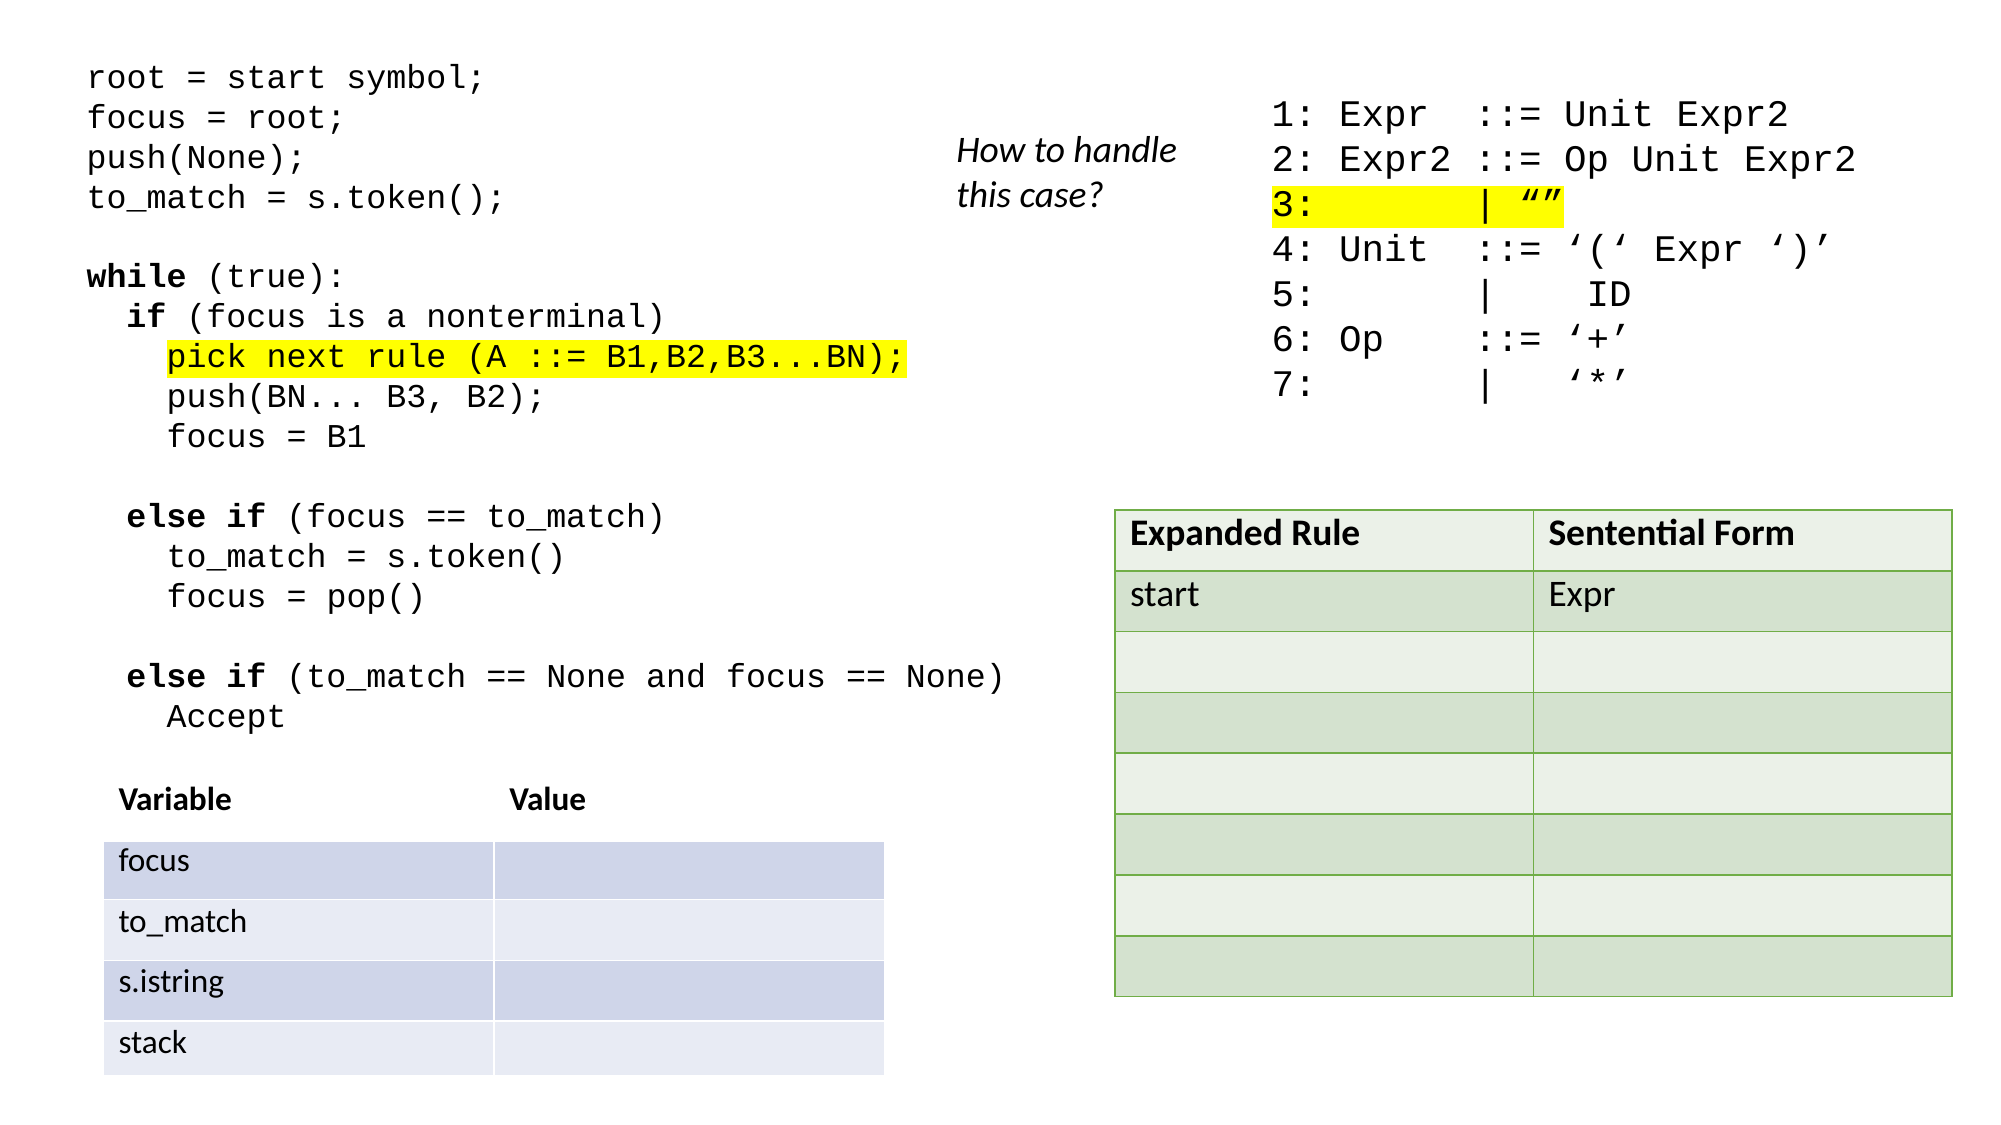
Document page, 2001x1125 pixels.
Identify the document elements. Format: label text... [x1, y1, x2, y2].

text_box How to handle this case? [941, 117, 1193, 223]
table_cell [1534, 876, 1951, 935]
table_cell [495, 1022, 884, 1075]
table_header Value [495, 779, 884, 836]
table_cell [1116, 876, 1533, 935]
table_cell [495, 961, 884, 1020]
text_box root = start symbol; focus = root; push(None); to_match = s.token(); while (true): if (focus is a nonterminal) pick next rule (A ::= B1,B2,B3...BN); push(BN... B3, B2); focus = B1 else if (focus == to_match) to_match = s.token() focus = pop() else if (to_match == None and focus == None) Accept [71, 47, 1042, 861]
table_cell [1116, 754, 1533, 813]
table_header Variable [104, 779, 493, 836]
table_cell [1116, 937, 1533, 996]
table_cell focus [104, 842, 493, 899]
table_cell [495, 900, 884, 960]
table_cell [1116, 693, 1533, 752]
table_cell to_match [104, 900, 493, 960]
table_header Sentential Form [1534, 511, 1951, 570]
table_cell [1534, 693, 1951, 752]
table_cell [1116, 815, 1533, 874]
table_cell [1534, 754, 1951, 813]
text_box 1: Expr ::= Unit Expr2 2: Expr2 ::= Op Unit Expr2 3: | “” 4: Unit ::= ‘(‘ Expr ‘)’ 5: | ID 6: Op ::= ‘+’ 7: | ‘*’ [1256, 82, 1899, 412]
table_cell s.istring [104, 961, 493, 1020]
table_cell [1534, 632, 1951, 692]
table_cell [1534, 815, 1951, 874]
table_cell stack [104, 1022, 493, 1075]
table_cell [1534, 937, 1951, 996]
table_cell Expr [1534, 572, 1951, 631]
table_cell start [1116, 572, 1533, 631]
table_cell [1116, 632, 1533, 692]
table_header Expanded Rule [1116, 511, 1533, 570]
table_cell [495, 842, 884, 899]
